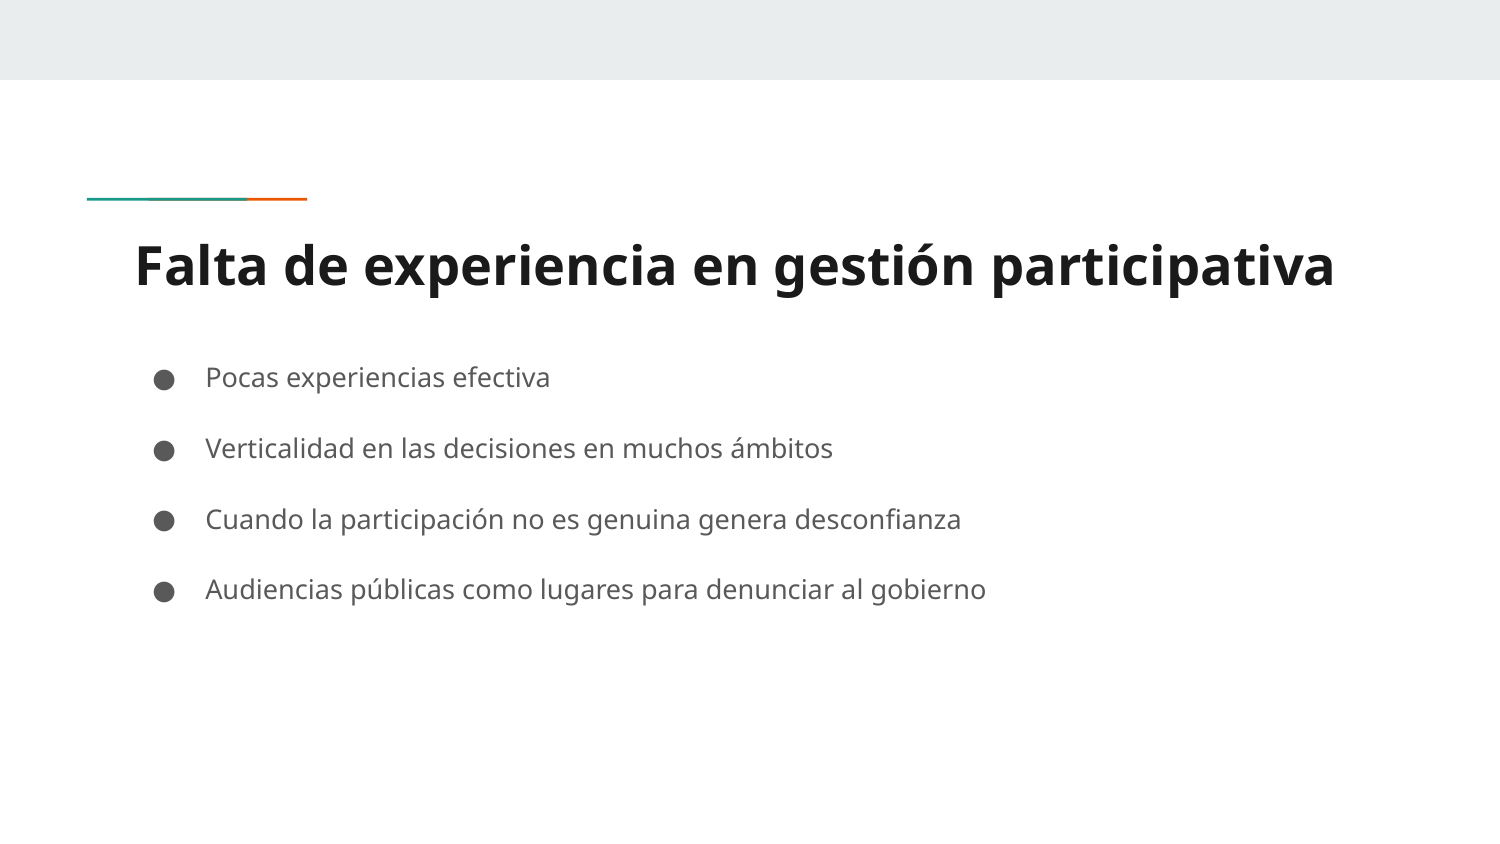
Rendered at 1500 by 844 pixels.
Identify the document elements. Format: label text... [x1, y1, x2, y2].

title Falta de experiencia en gestión participativa [119, 216, 1381, 305]
list Pocas experiencias efectiva Verticalidad en las decisiones en muchos ámbitos Cuando la participación no es genuina genera desconfianza Audiencias públicas como lugares para denunciar al gobierno [119, 341, 1381, 712]
